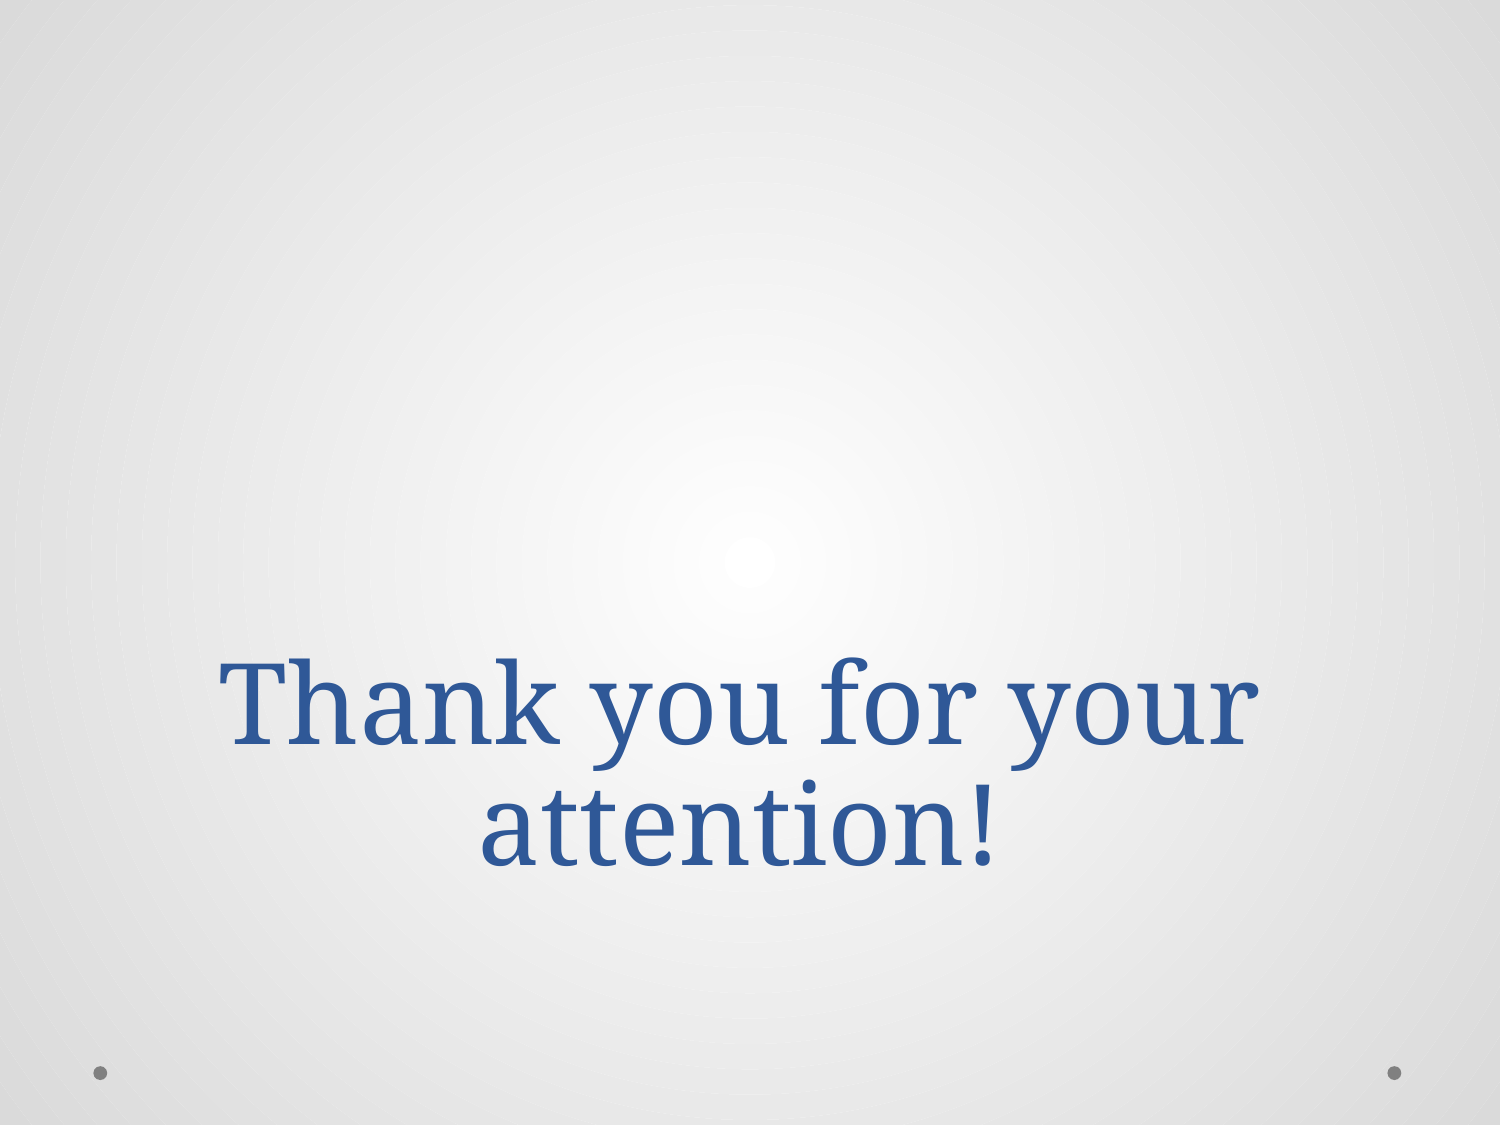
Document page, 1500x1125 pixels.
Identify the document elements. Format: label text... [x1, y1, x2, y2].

title Thank you for your attention! [64, 633, 1415, 896]
